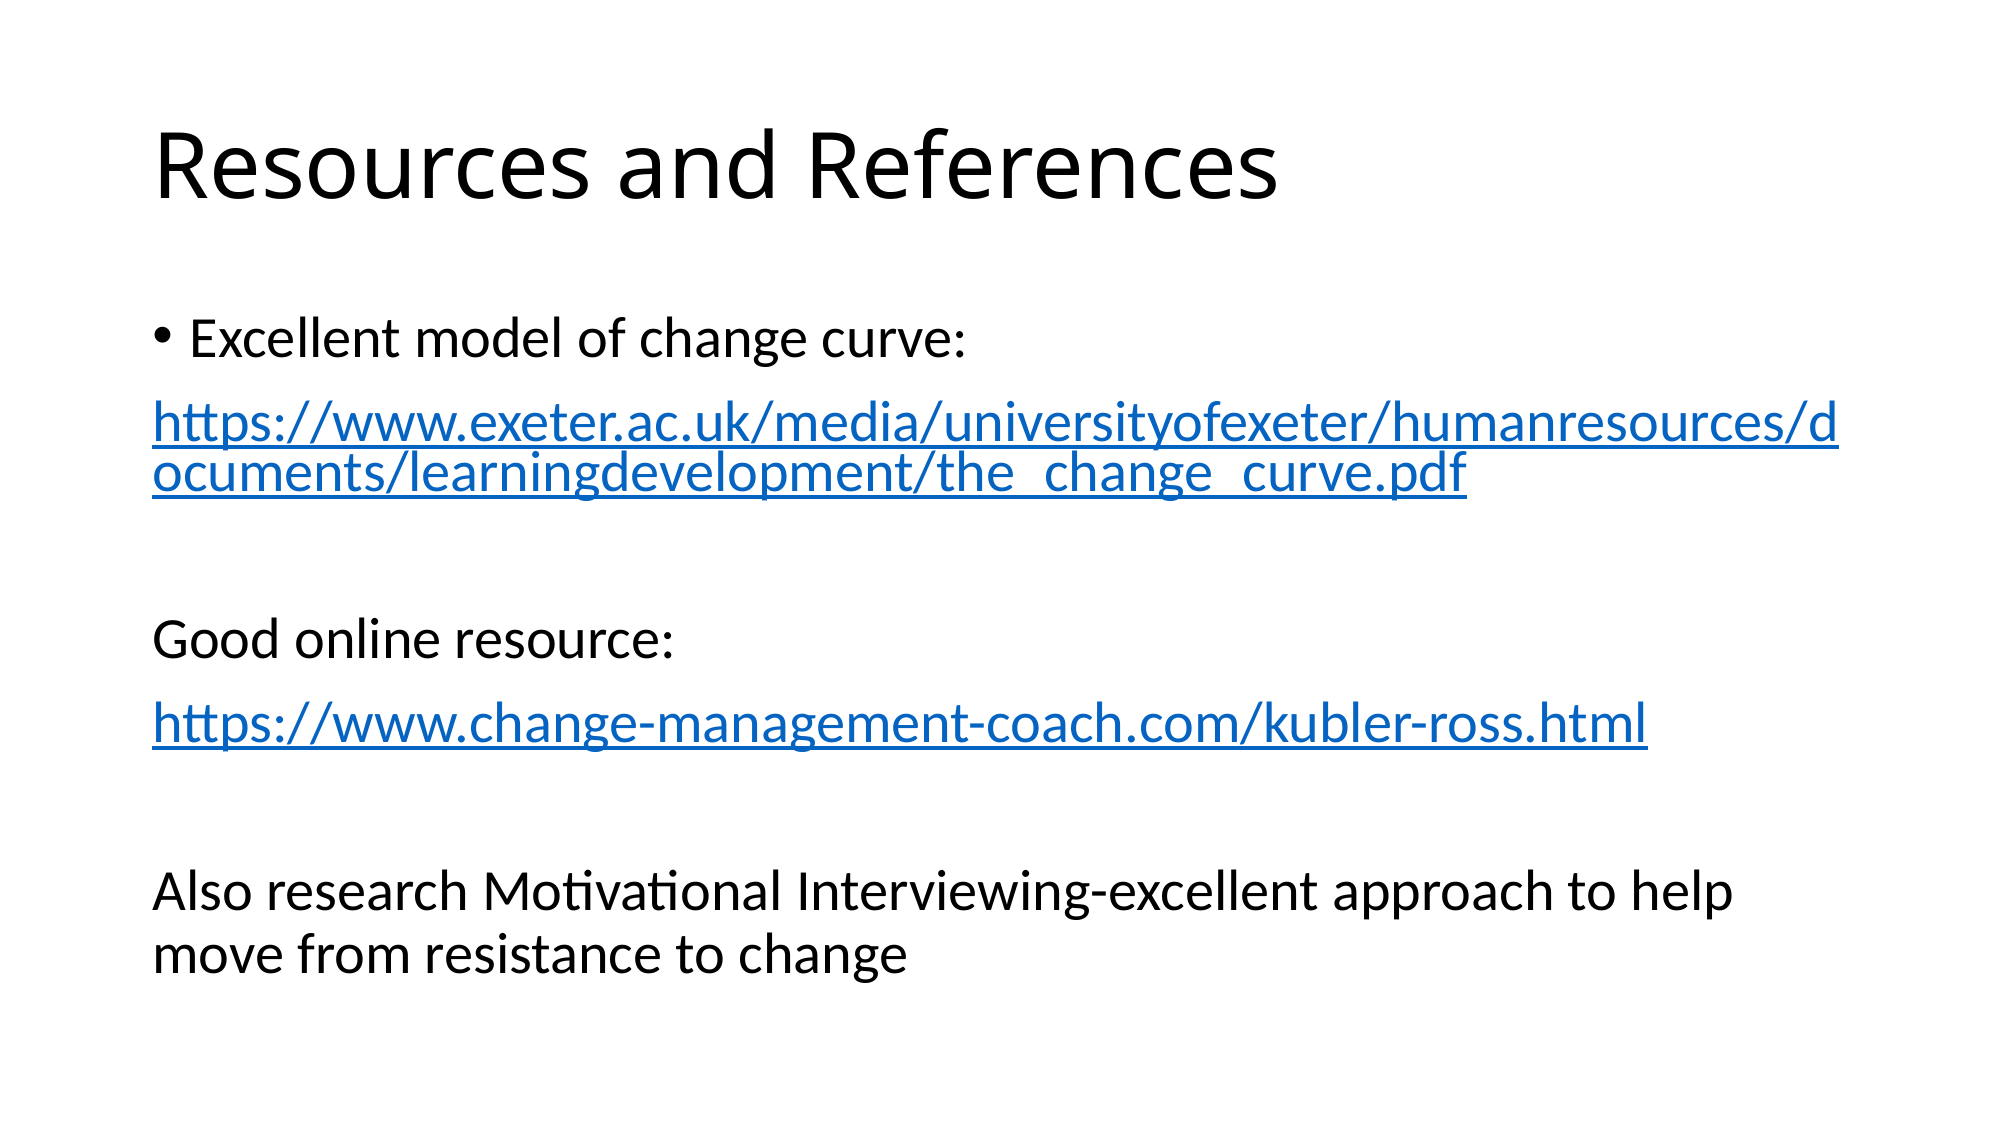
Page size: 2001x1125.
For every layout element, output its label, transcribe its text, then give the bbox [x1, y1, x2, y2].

title Resources and References [137, 59, 1863, 278]
list Excellent model of change curve: https://www.exeter.ac.uk/media/universityofexeter/humanresources/documents/learningdevelopment/the_change_curve.pdf Good online resource: https://www.change-management-coach.com/kubler-ross.html Also research Motivational Interviewing-excellent approach to help move from resistance to change [137, 299, 1863, 1014]
